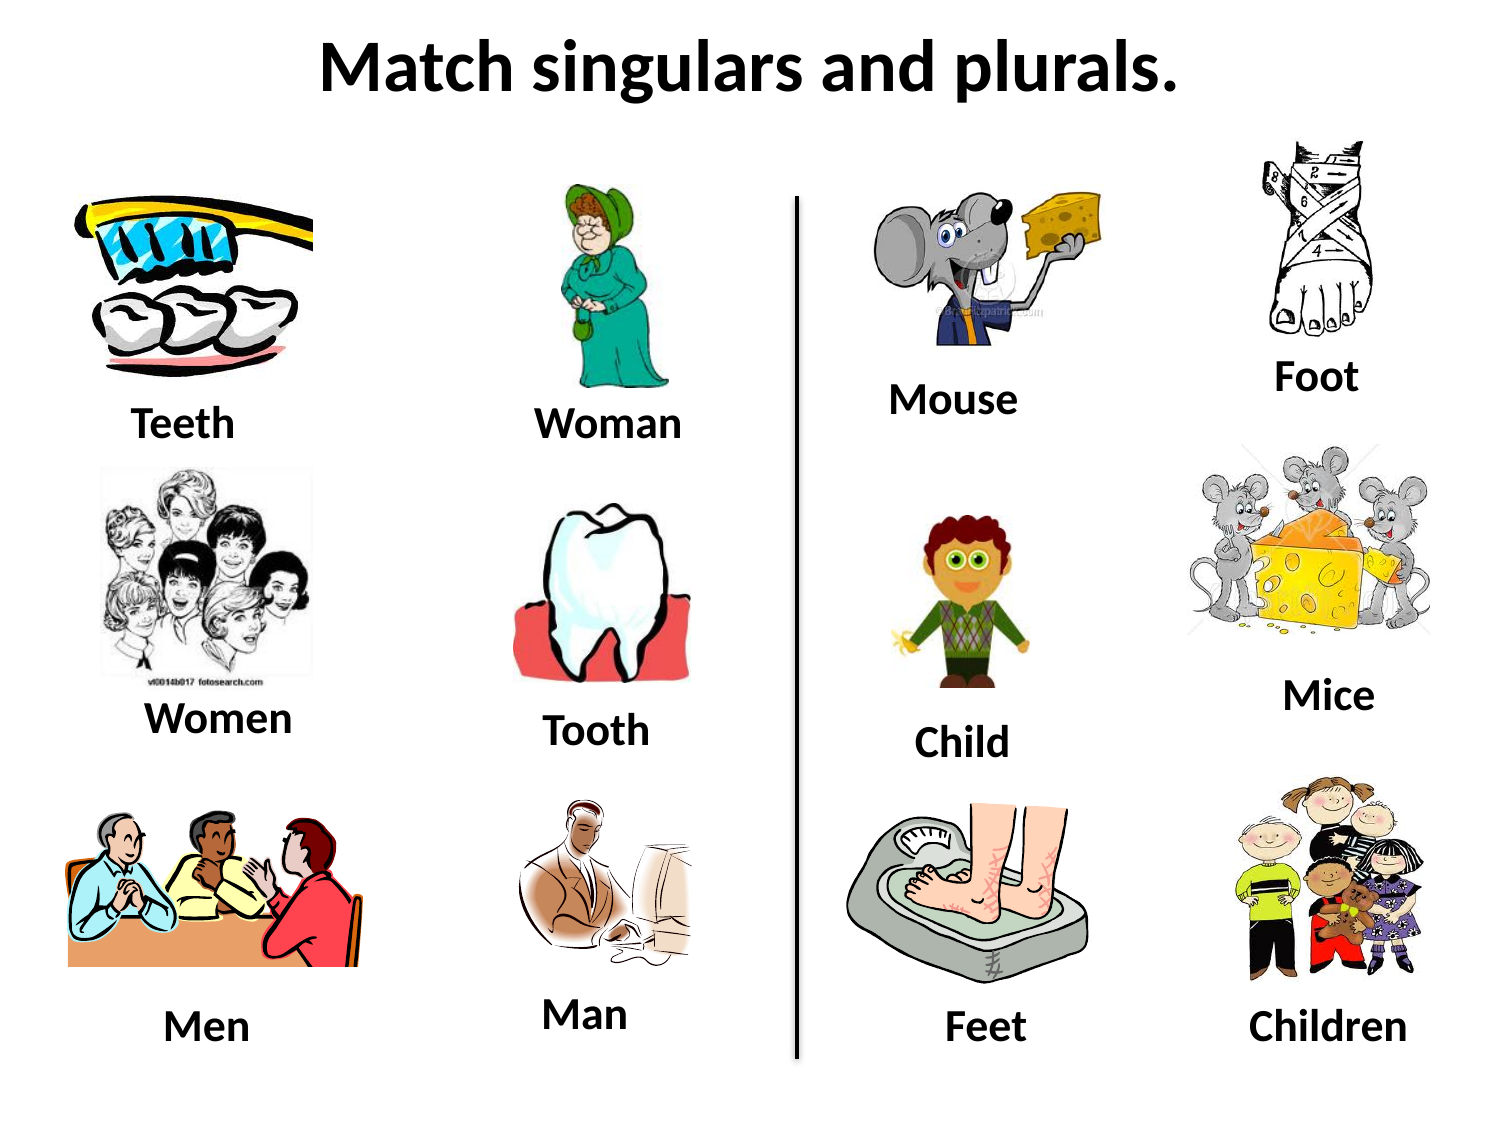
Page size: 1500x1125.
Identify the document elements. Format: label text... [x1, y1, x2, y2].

text_box Teeth [76, 393, 290, 456]
text_box Feet [879, 995, 1093, 1058]
picture [560, 184, 669, 388]
text_box Children [1222, 987, 1435, 1058]
text_box Mouse [846, 361, 1060, 432]
picture [64, 810, 364, 968]
picture [891, 514, 1030, 688]
picture [1186, 444, 1432, 635]
text_box Women [123, 699, 313, 751]
picture [513, 798, 693, 969]
picture [74, 193, 314, 386]
text_box Woman [513, 385, 703, 456]
picture [1257, 136, 1382, 342]
picture [870, 184, 1105, 352]
text_box Child [856, 704, 1069, 775]
picture [844, 798, 1093, 988]
picture [1233, 774, 1424, 985]
title Match singulars and plurals. [75, 8, 1425, 114]
text_box Mice [1222, 657, 1435, 727]
picture [513, 503, 691, 683]
text_box Men [112, 987, 302, 1058]
text_box Tooth [490, 692, 703, 763]
text_box Foot [1210, 338, 1424, 408]
picture [100, 467, 314, 692]
text_box Man [501, 976, 668, 1046]
